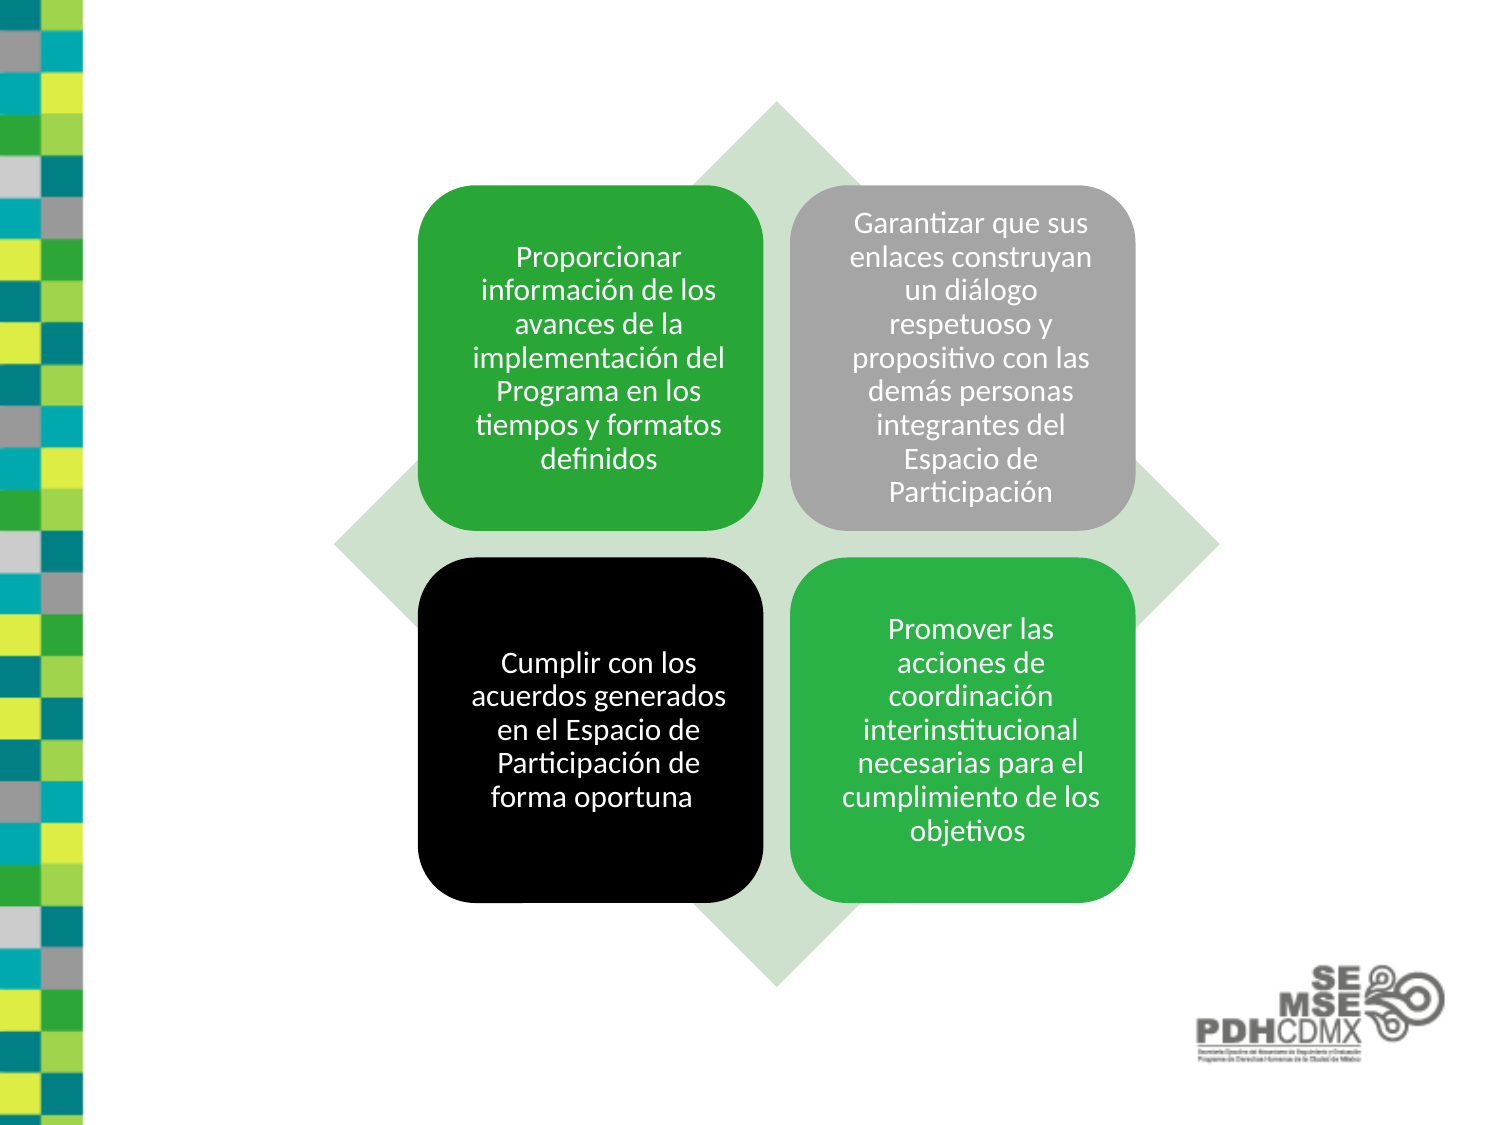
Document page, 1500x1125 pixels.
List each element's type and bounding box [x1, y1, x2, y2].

picture [0, 0, 1500, 1125]
text_box [103, 101, 1451, 988]
